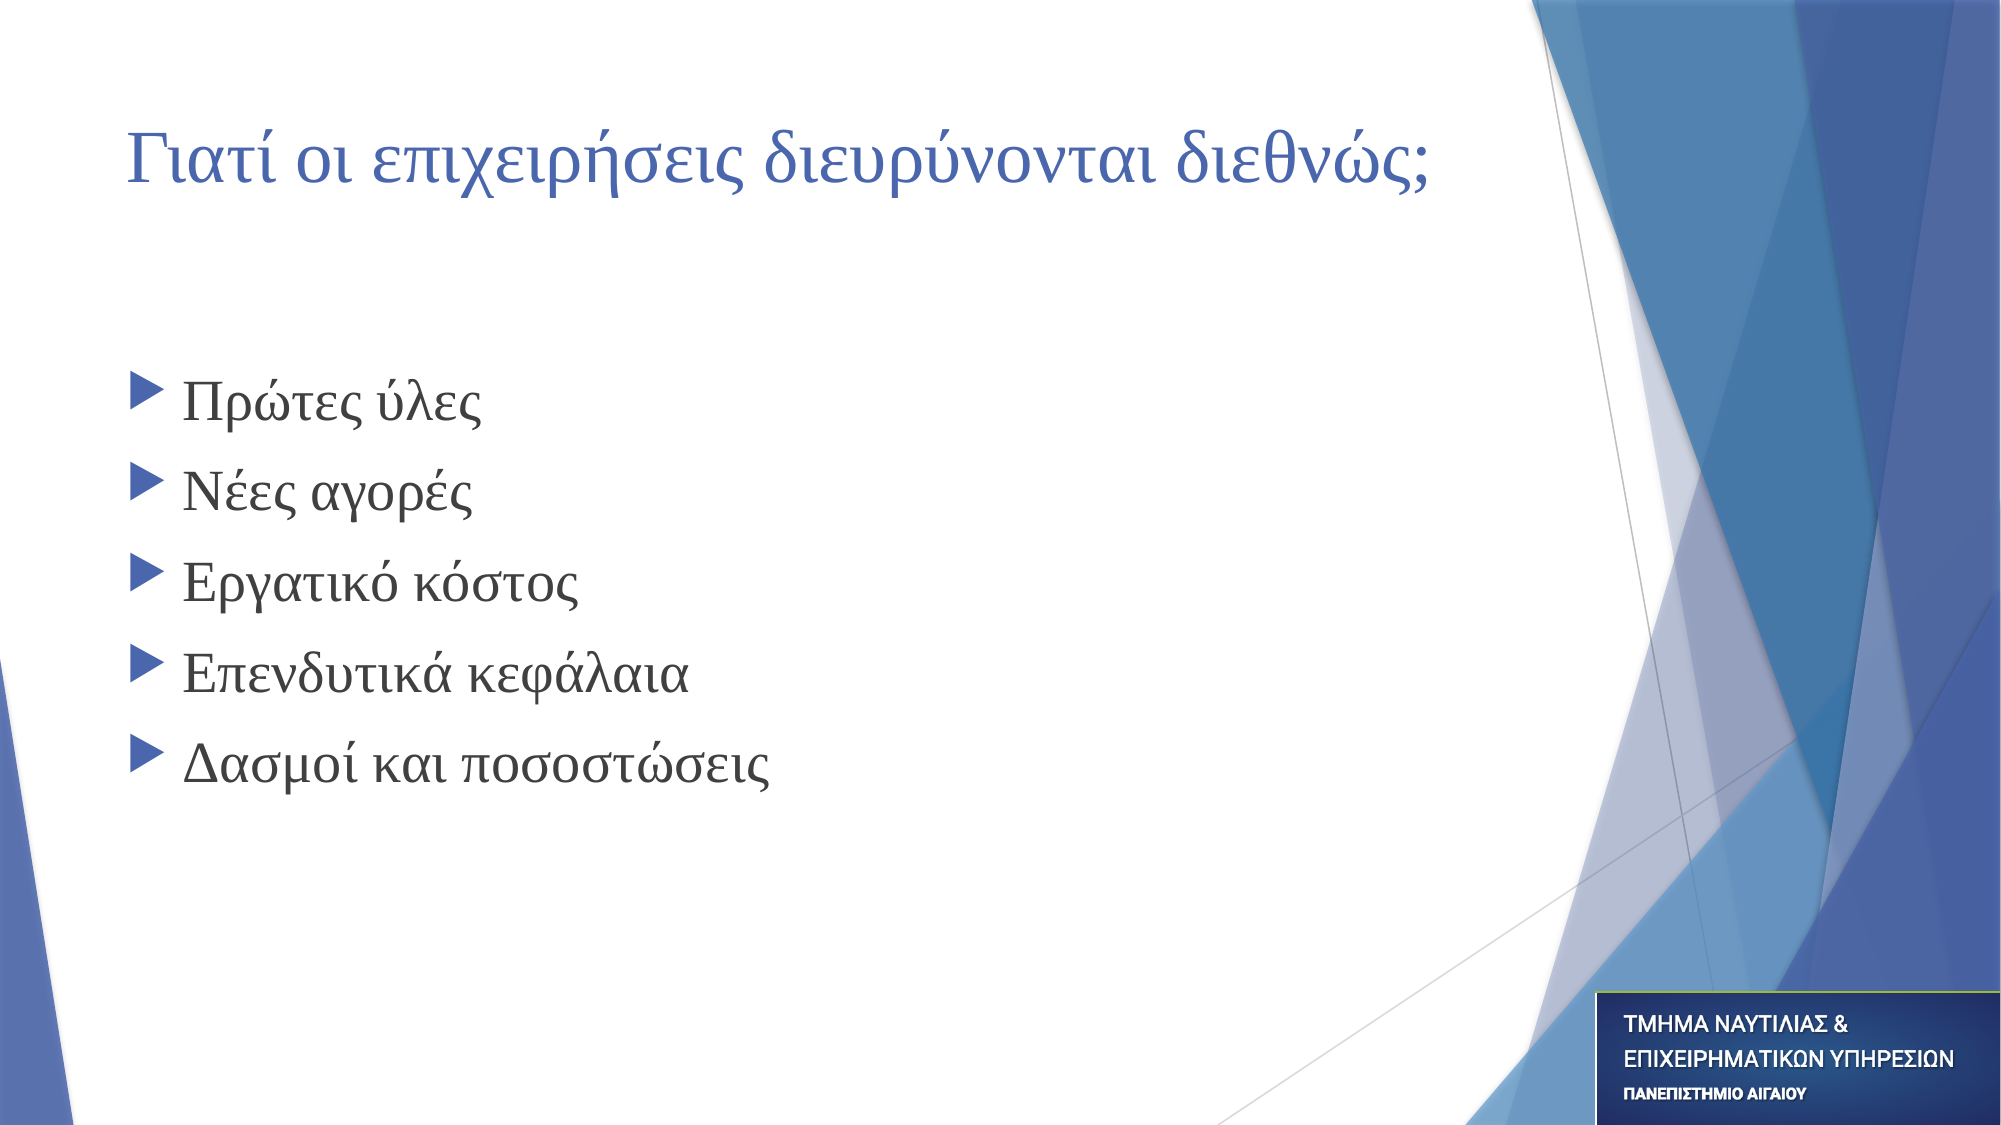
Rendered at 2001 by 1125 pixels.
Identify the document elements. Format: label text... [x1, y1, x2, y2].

picture [1595, 991, 2000, 1125]
title Γιατί οι επιχειρήσεις διευρύνονται διεθνώς; [111, 99, 1522, 317]
list Πρώτες ύλες Νέες αγορές Εργατικό κόστος Επενδυτικά κεφάλαια Δασμοί και ποσοστώσεις [111, 354, 1522, 992]
